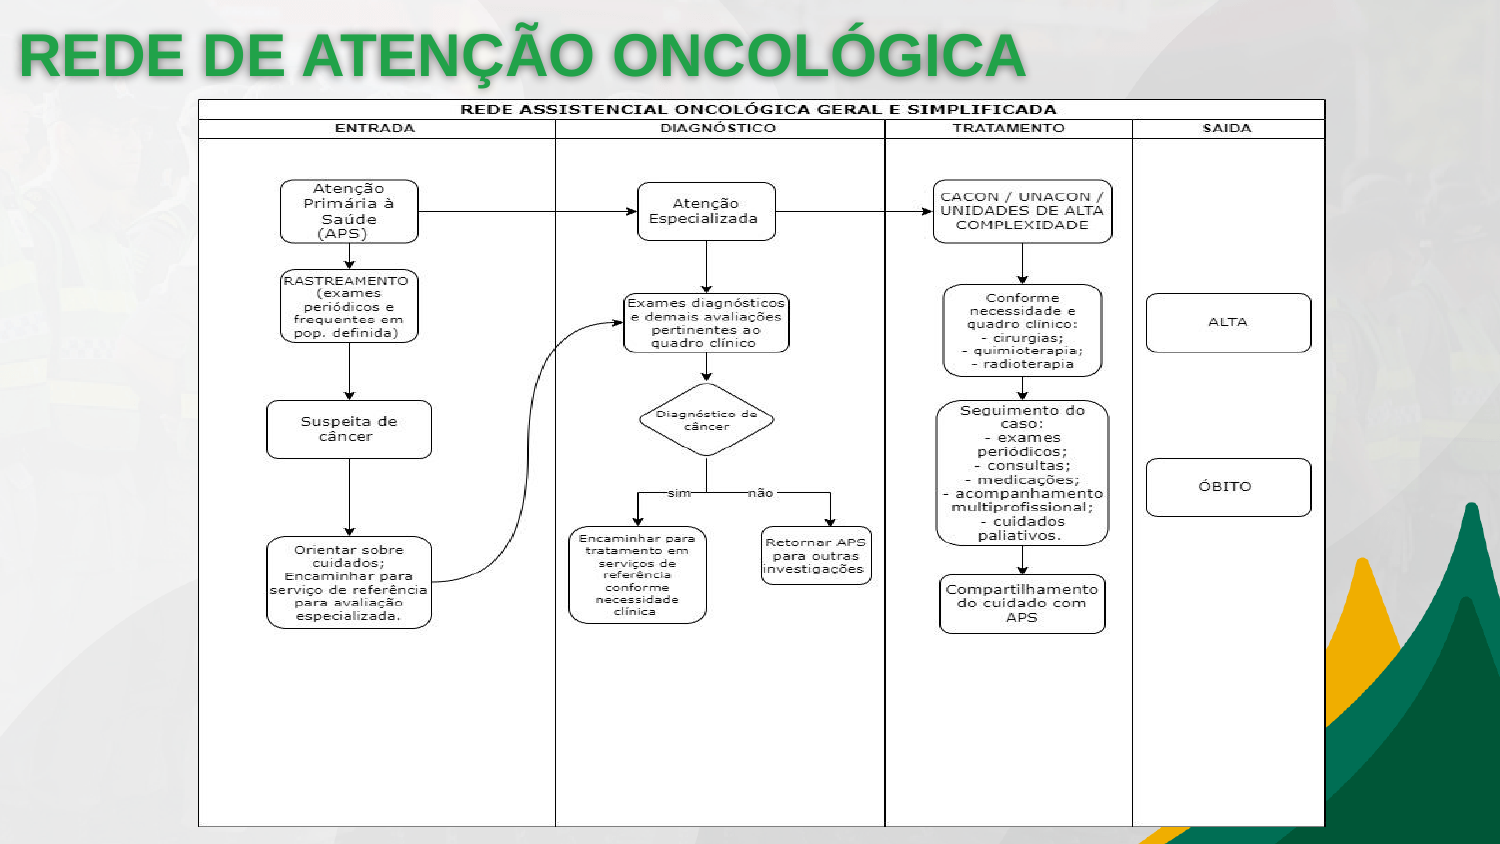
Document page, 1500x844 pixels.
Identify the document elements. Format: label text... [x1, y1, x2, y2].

picture [0, 0, 1500, 844]
text_box REDE DE ATENÇÃO ONCOLÓGICA [6, 9, 1286, 94]
